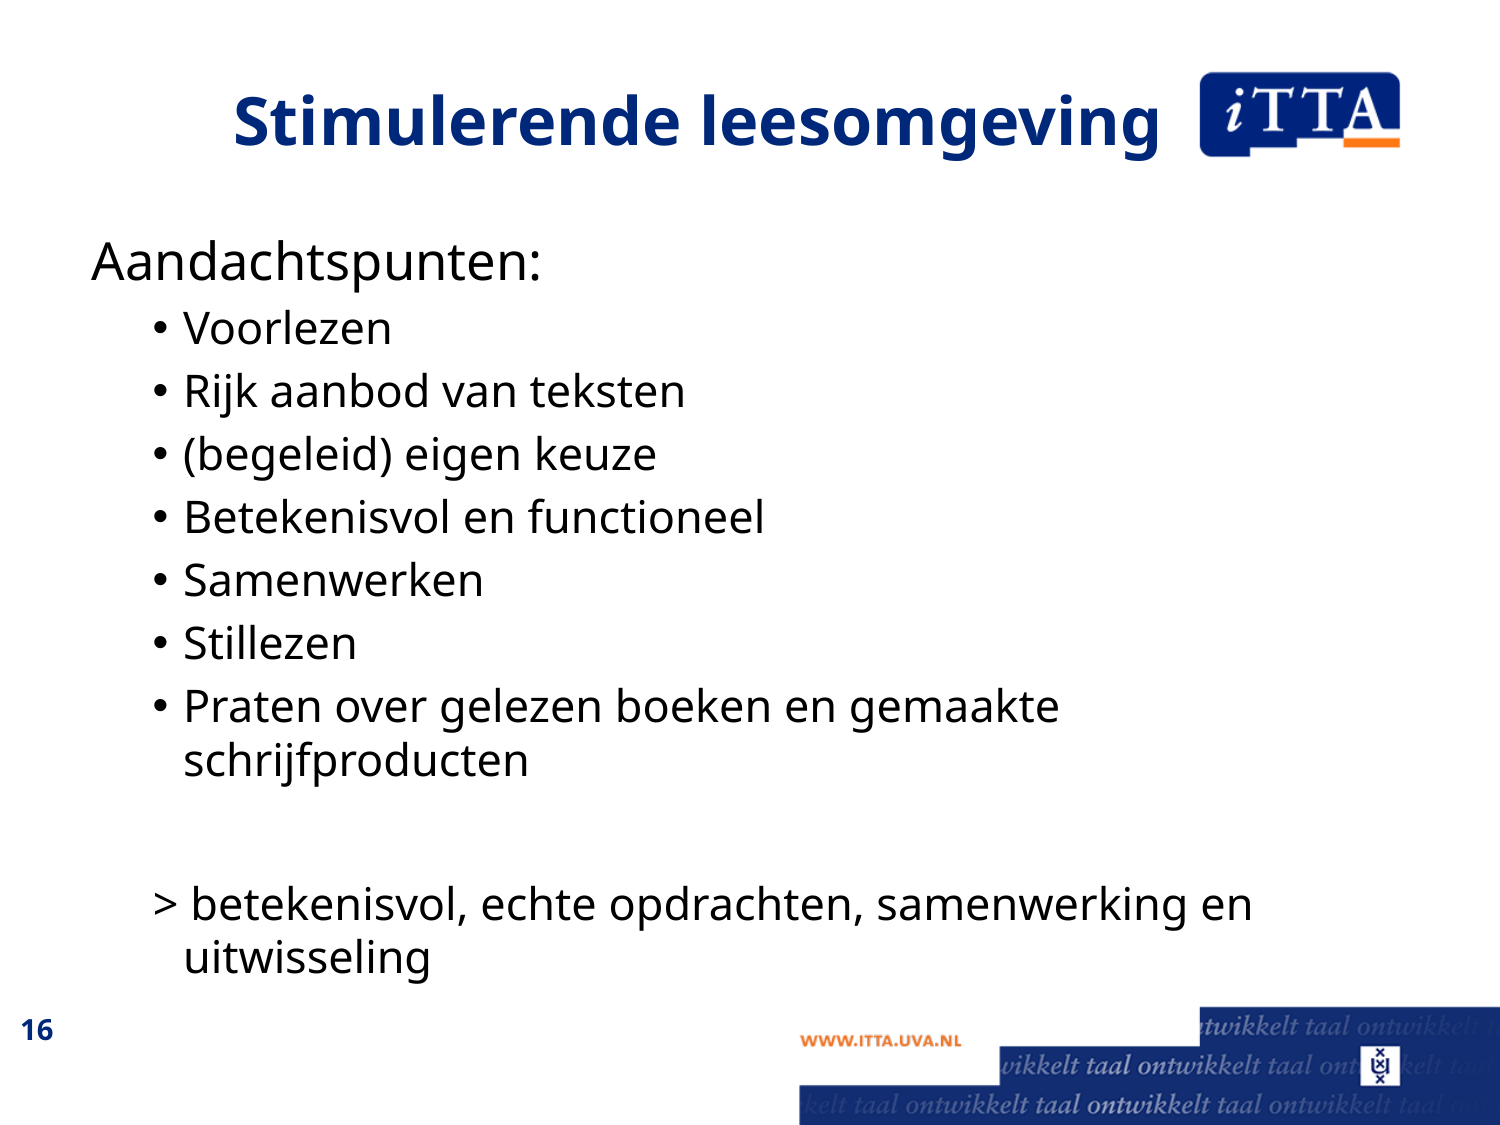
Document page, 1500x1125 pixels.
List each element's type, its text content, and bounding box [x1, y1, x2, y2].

list Aandachtspunten: Voorlezen Rijk aanbod van teksten (begeleid) eigen keuze Betekenisvol en functioneel Samenwerken Stillezen Praten over gelezen boeken en gemaakte schrijfproducten > betekenisvol, echte opdrachten, samenwerking en uitwisseling [91, 227, 1398, 986]
picture [0, 0, 1500, 166]
text_box 16 [0, 986, 89, 1052]
picture [0, 996, 1500, 1125]
title Stimulerende leesomgeving [45, 79, 1351, 257]
